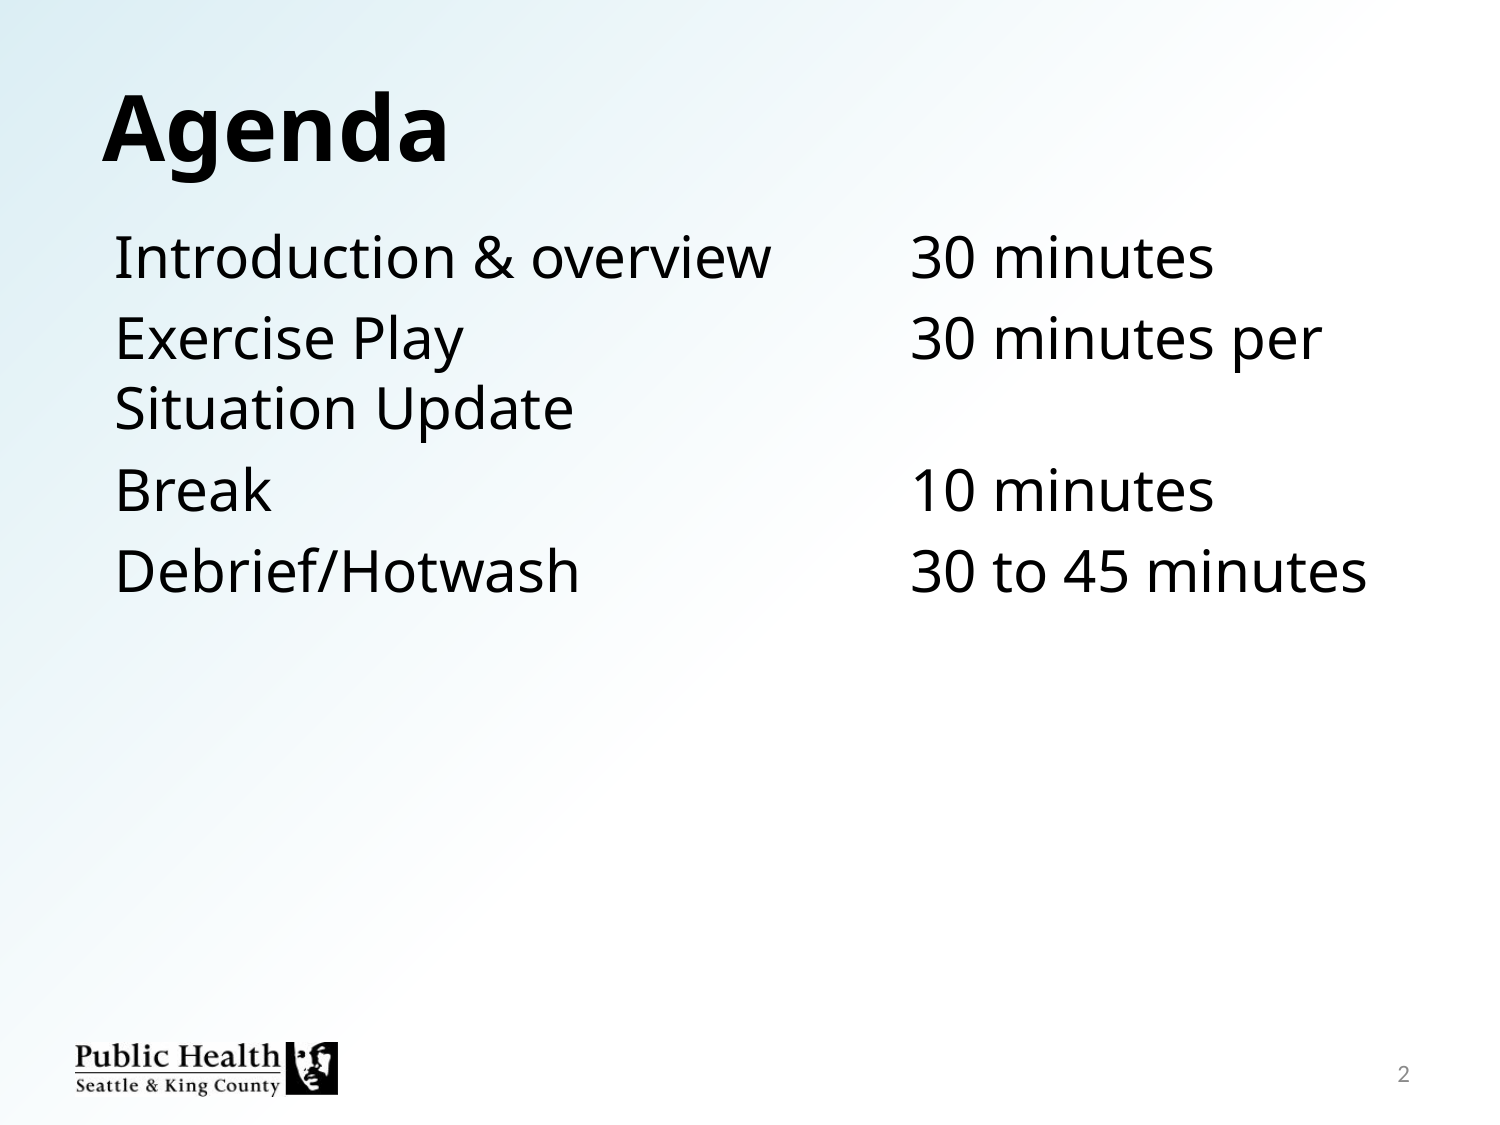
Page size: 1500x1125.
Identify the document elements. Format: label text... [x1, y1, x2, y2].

picture [75, 1042, 338, 1097]
list Introduction & overview 30 minutes Exercise Play 30 minutes per Situation Update Break 10 minutes Debrief/Hotwash 30 to 45 minutes [99, 212, 1475, 962]
title Agenda [87, 50, 1313, 200]
slide_number 2 [1074, 1042, 1425, 1103]
